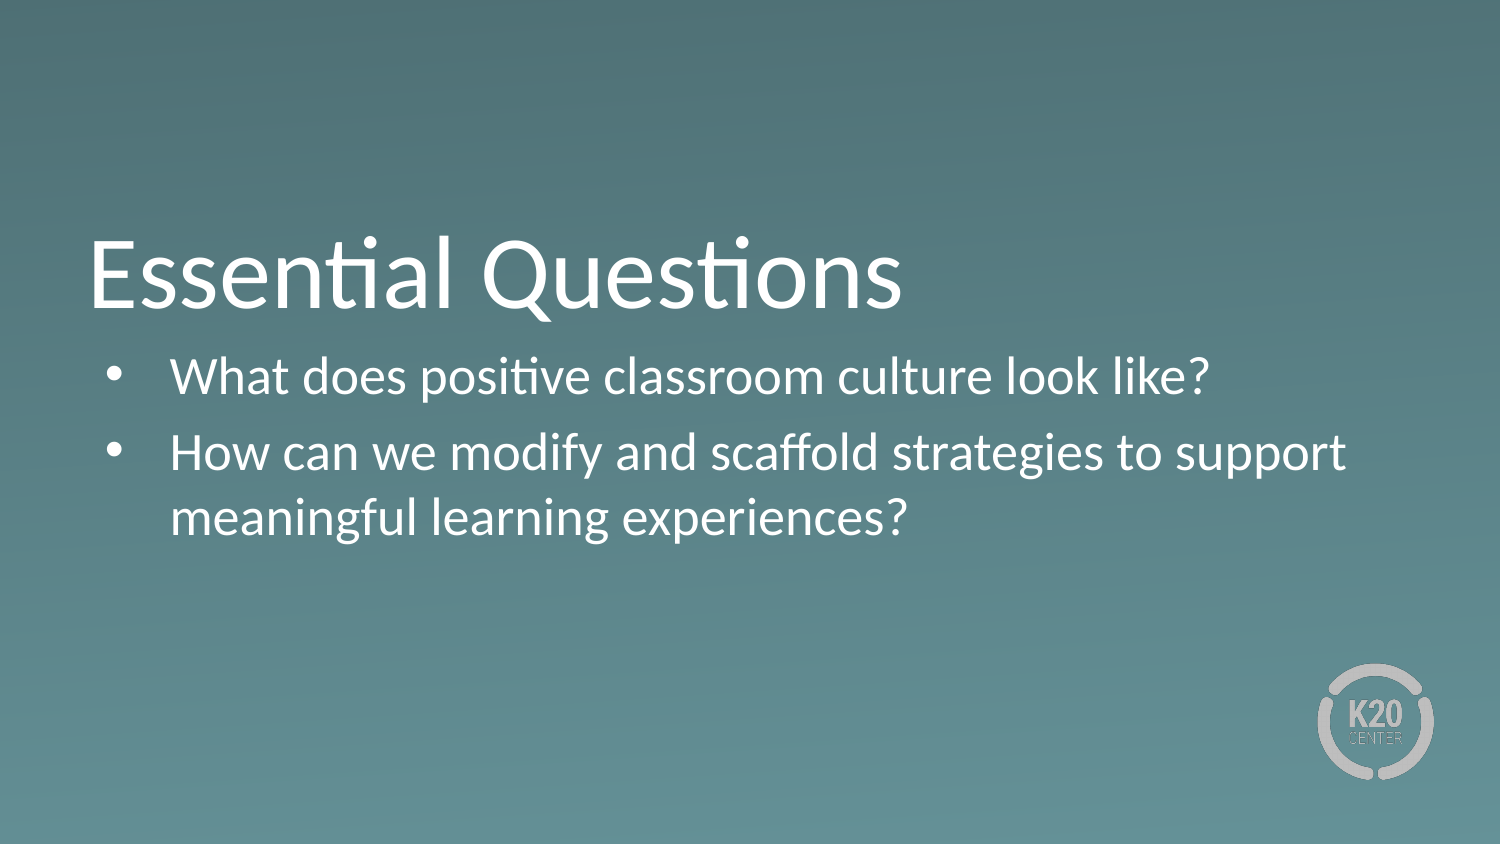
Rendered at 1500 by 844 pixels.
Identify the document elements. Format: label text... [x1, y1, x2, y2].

list What does positive classroom culture look like? How can we modify and scaffold strategies to support meaningful learning experiences? [86, 332, 1362, 519]
picture [1300, 646, 1451, 797]
title Essential Questions [86, 161, 1362, 330]
